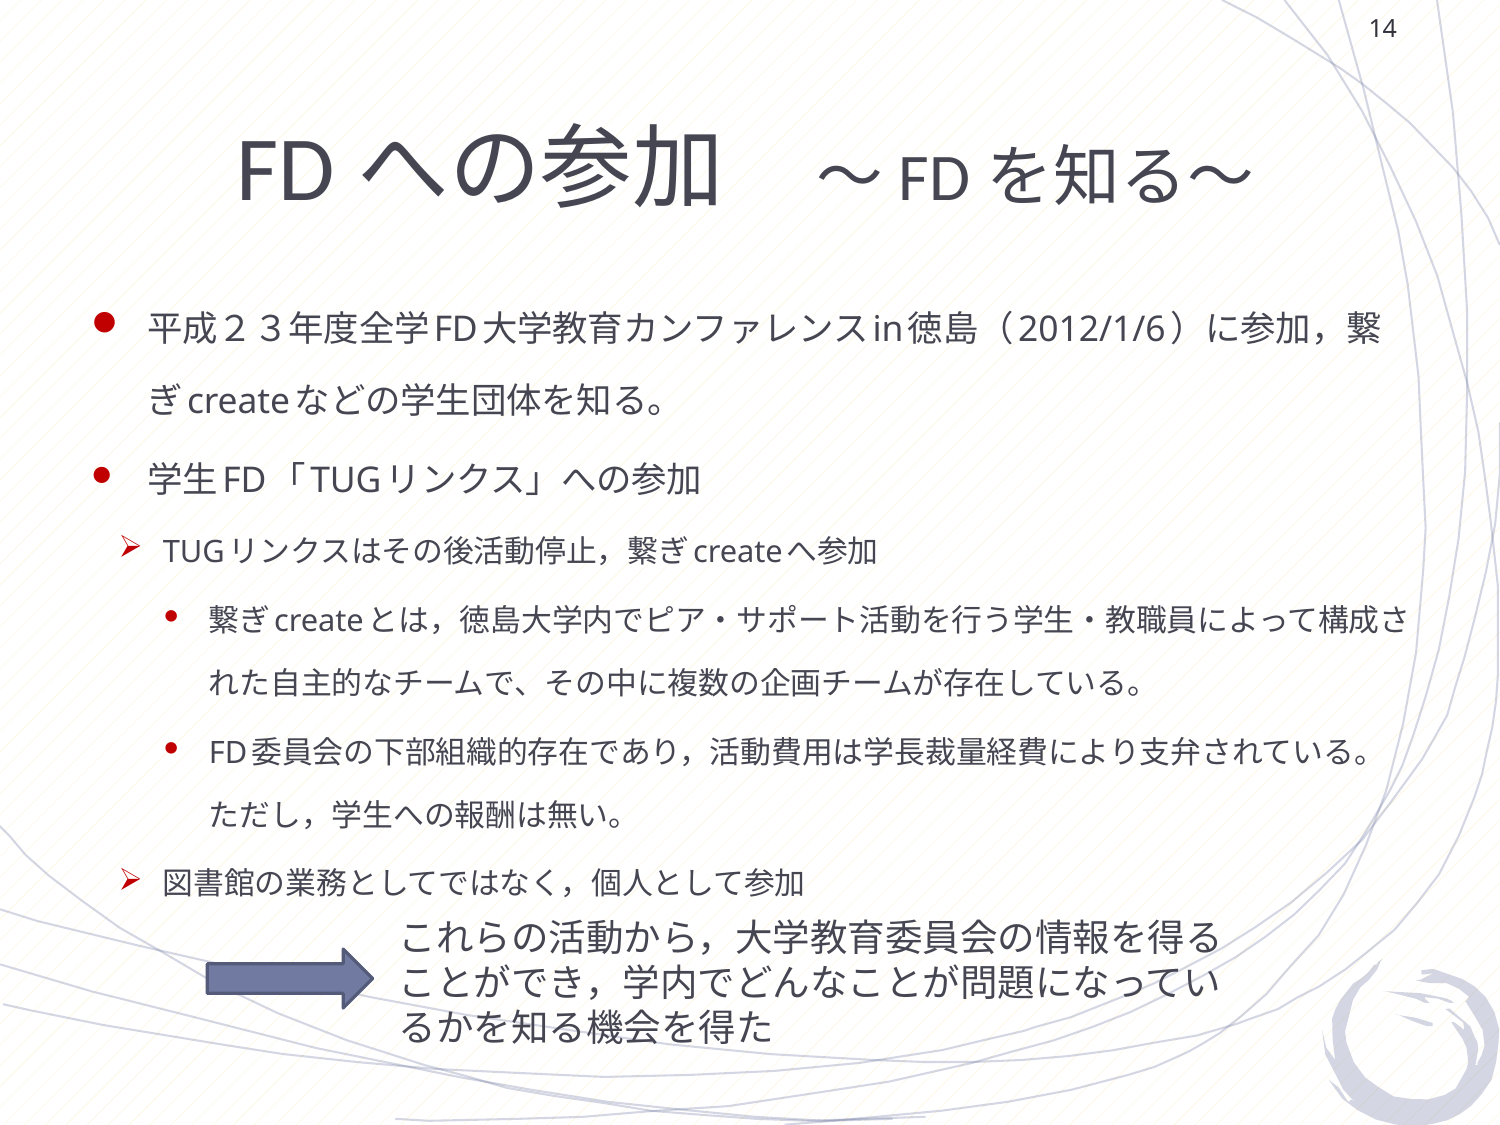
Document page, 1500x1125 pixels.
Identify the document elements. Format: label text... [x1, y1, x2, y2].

text_box これらの活動から，大学教育委員会の情報を得ることができ，学内でどんなことが問題になっているかを知る機会を得た [382, 868, 1257, 1096]
title FDへの参加 ～FDを知る～ [70, 70, 1421, 258]
slide_number 14 [1265, 0, 1500, 59]
list 平成２３年度全学FD大学教育カンファレンスin徳島（2012/1/6）に参加，繋ぎcreateなどの学生団体を知る。 学生FD「TUGリンクス」への参加 TUGリンクスはその後活動停止，繋ぎcreateへ参加 繋ぎcreateとは，徳島大学内でピア・サポート活動を行う学生・教職員によって構成された自主的なチームで、その中に複数の企画チームが存在している。 FD委員会の下部組織的存在であり，活動費用は学長裁量経費により支弁されている。ただし，学生への報酬は無い。 図書館の業務としてではなく，個人として参加 [76, 219, 1427, 1041]
text_box [205, 947, 374, 1010]
